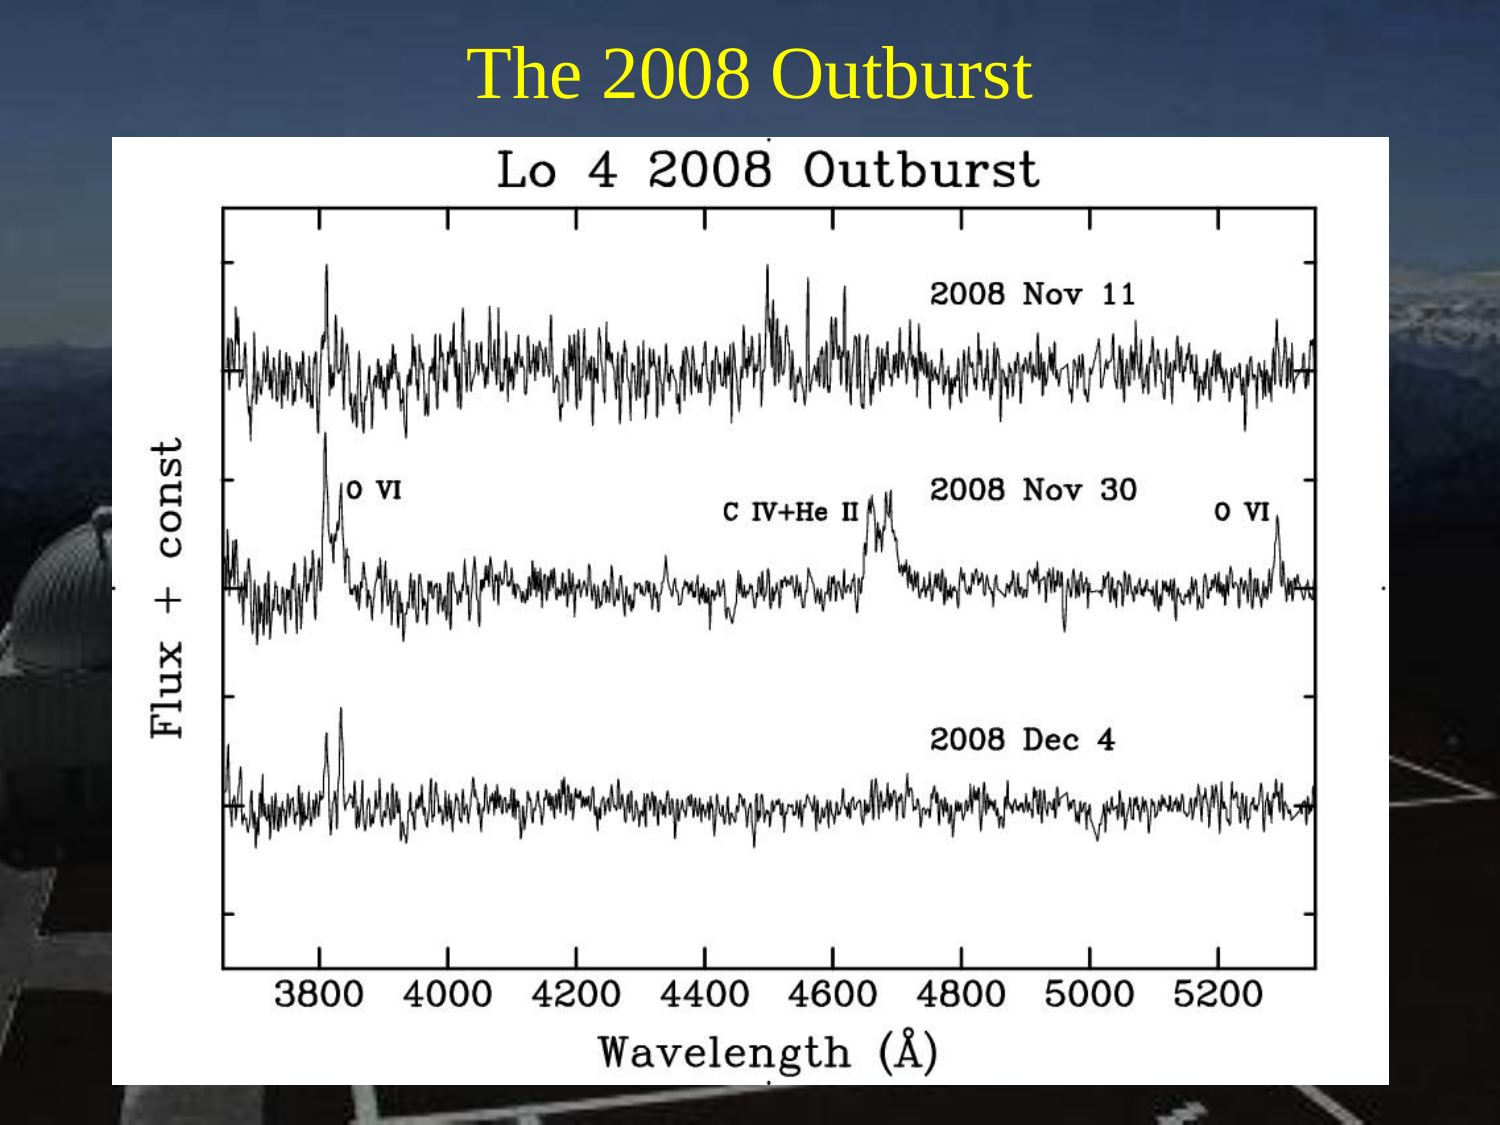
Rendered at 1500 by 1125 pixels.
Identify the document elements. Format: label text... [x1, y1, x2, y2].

picture [0, 0, 1500, 1125]
title The 2008 Outburst [112, 12, 1388, 126]
